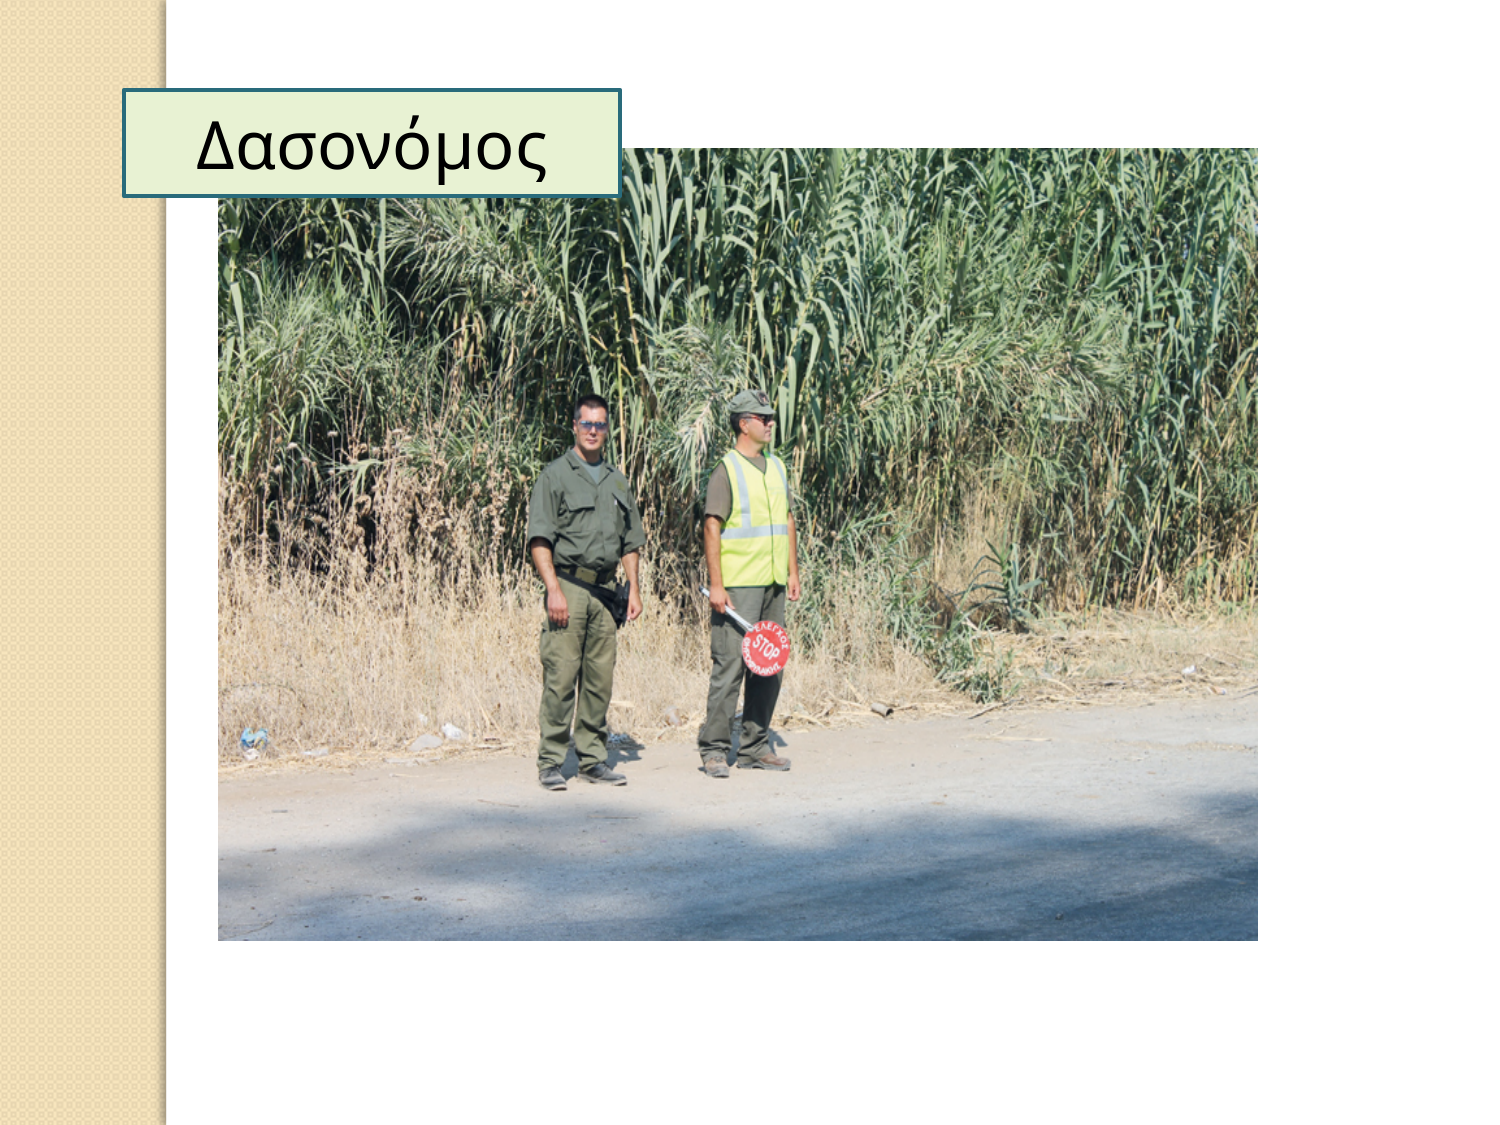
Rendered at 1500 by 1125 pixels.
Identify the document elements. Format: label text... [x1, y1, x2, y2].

text_box Δασονόμος [122, 88, 622, 198]
picture [218, 148, 1259, 941]
